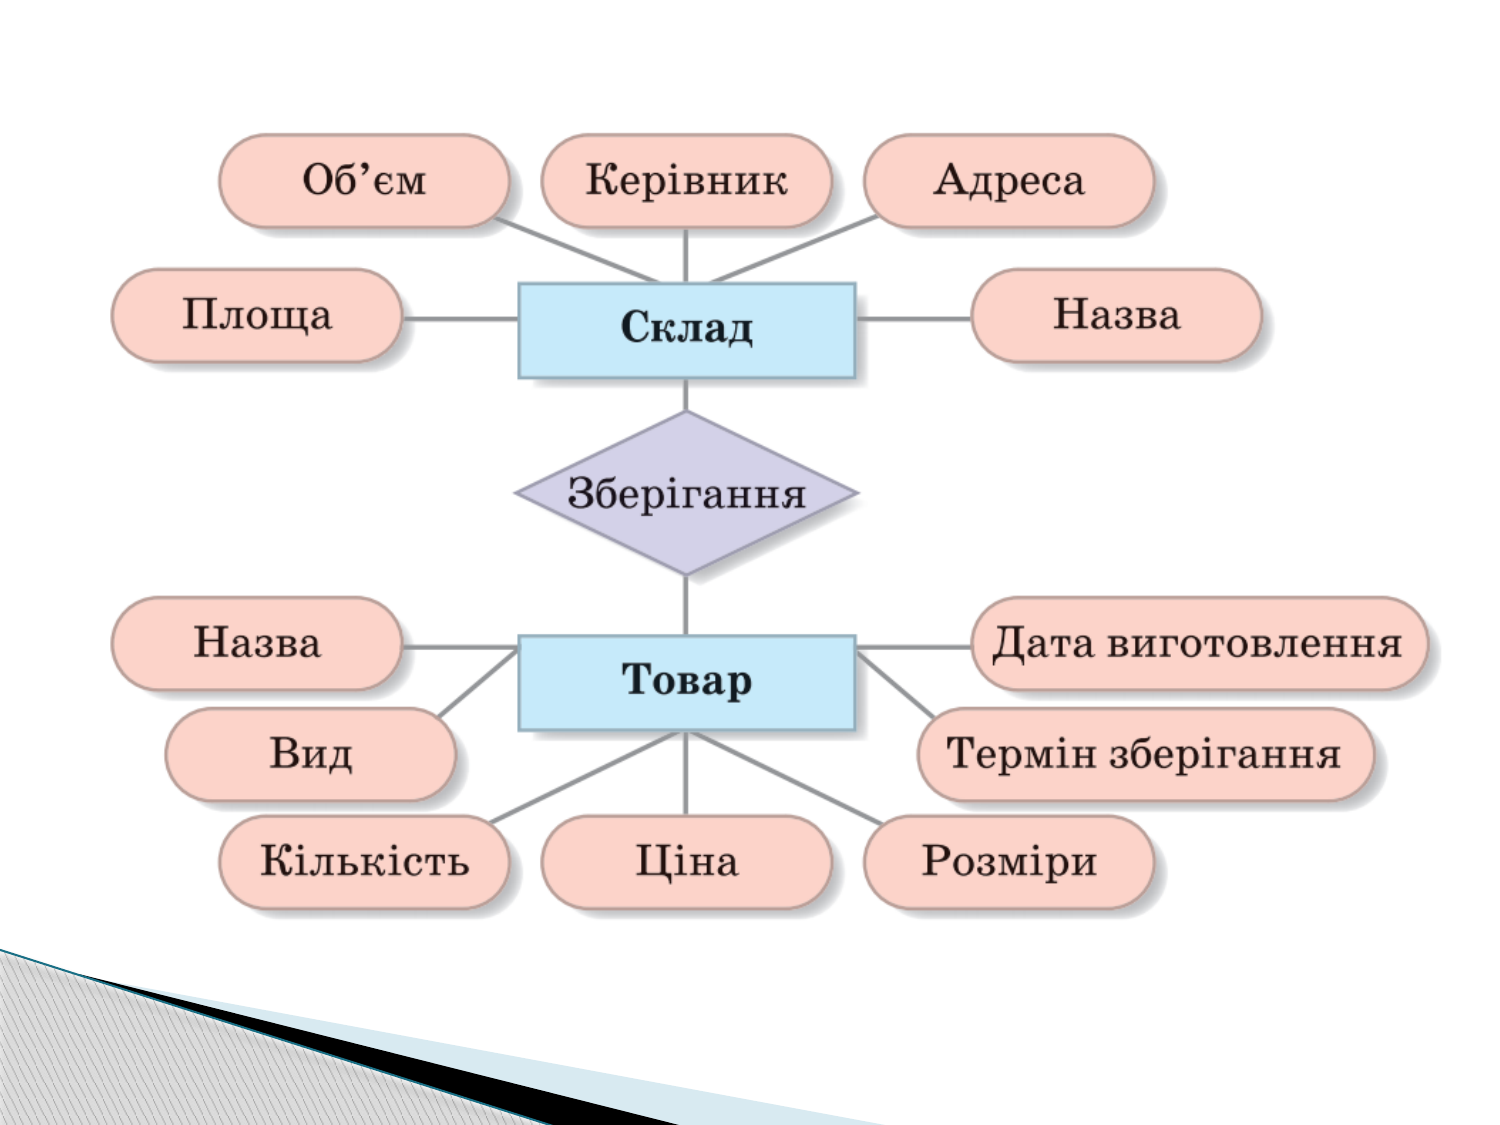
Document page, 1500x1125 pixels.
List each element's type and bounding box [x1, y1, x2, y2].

picture [64, 101, 1458, 948]
